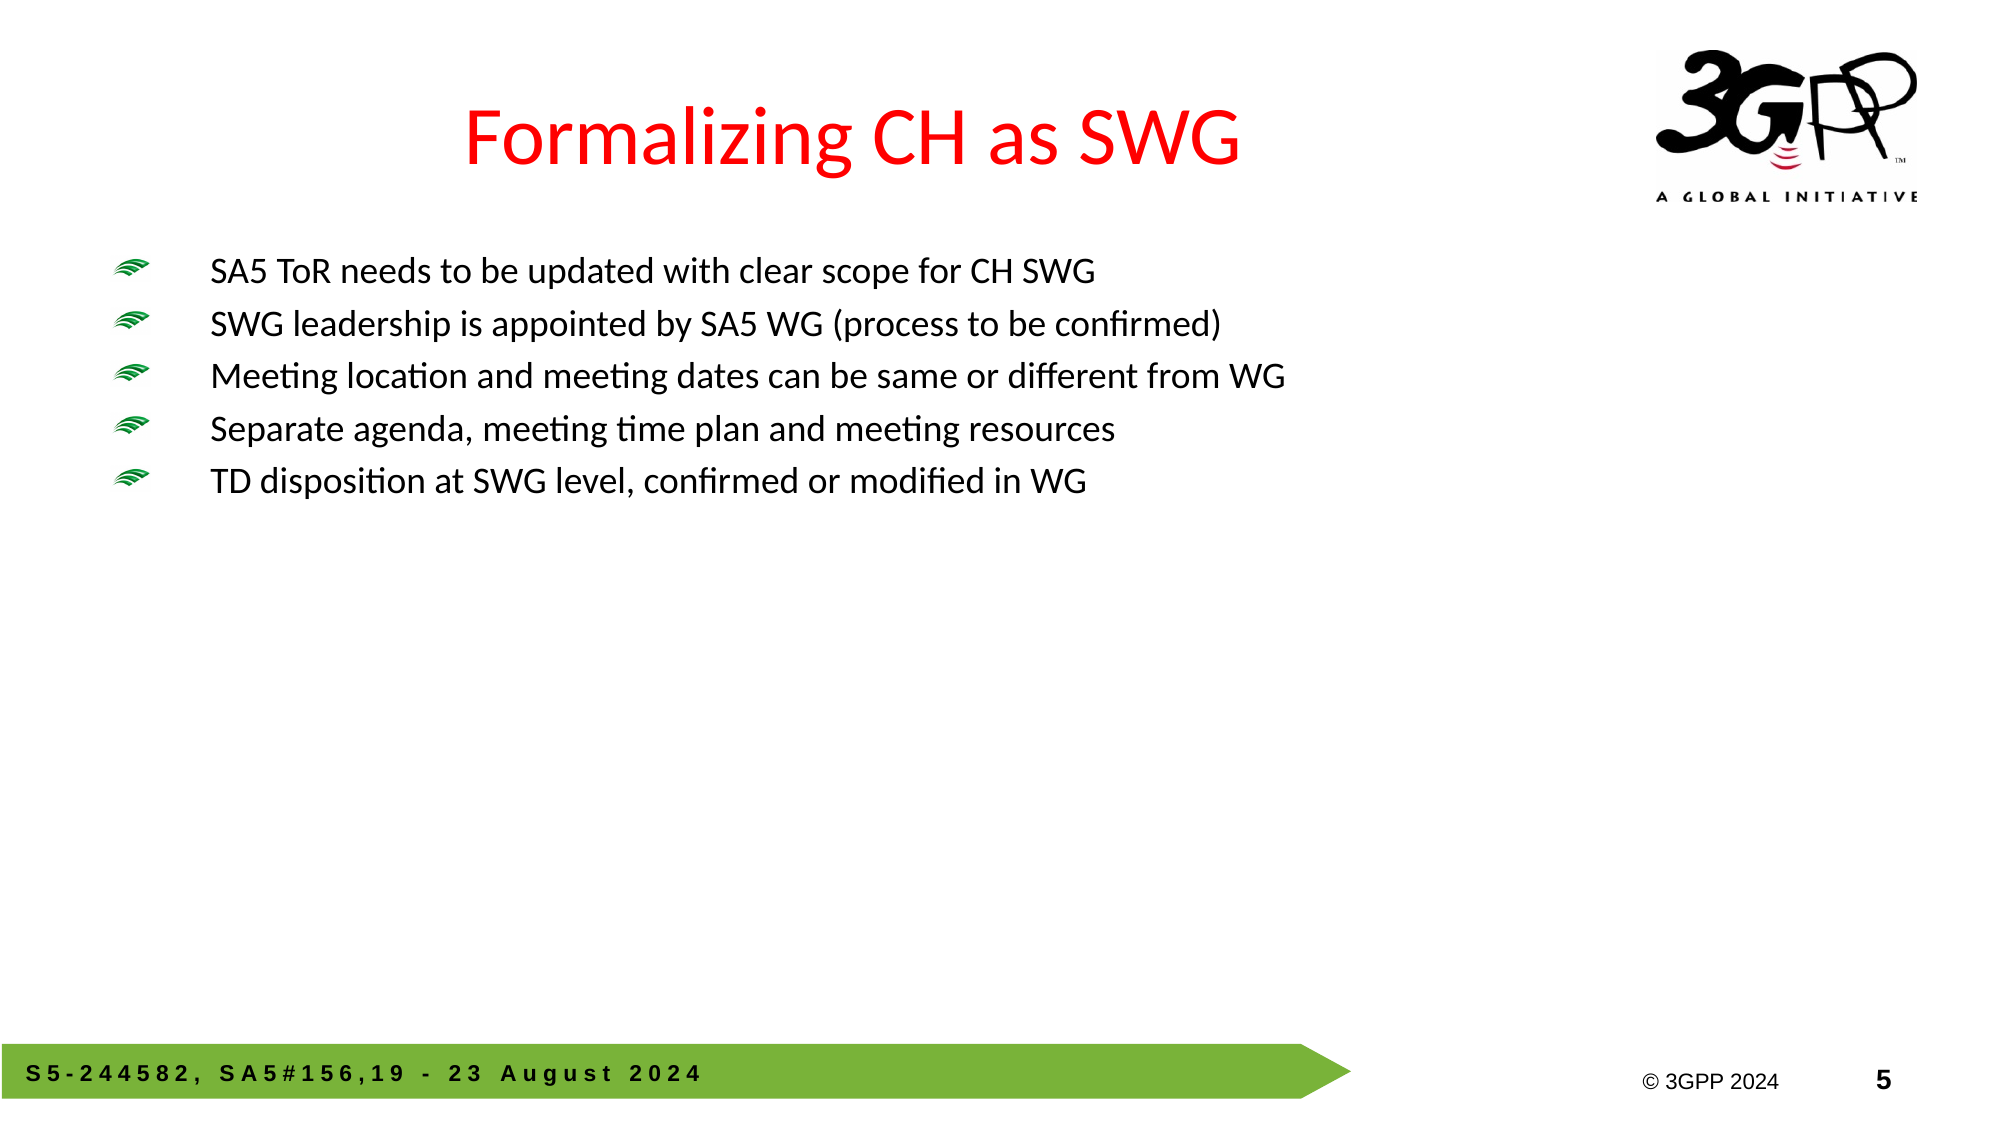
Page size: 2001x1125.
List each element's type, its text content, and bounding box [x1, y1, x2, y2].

picture [110, 255, 151, 282]
picture [110, 465, 151, 492]
title Formalizing CH as SWG [107, 37, 1601, 225]
picture [1656, 50, 1917, 202]
picture [110, 307, 151, 335]
picture [110, 360, 151, 387]
list SA5 ToR needs to be updated with clear scope for CH SWG SWG leadership is appointed by SA5 WG (process to be confirmed) Meeting location and meeting dates can be same or different from WG Separate agenda, meeting time plan and meeting resources TD disposition at SWG level, confirmed or modified in WG [95, 238, 1930, 1031]
picture [110, 412, 151, 440]
